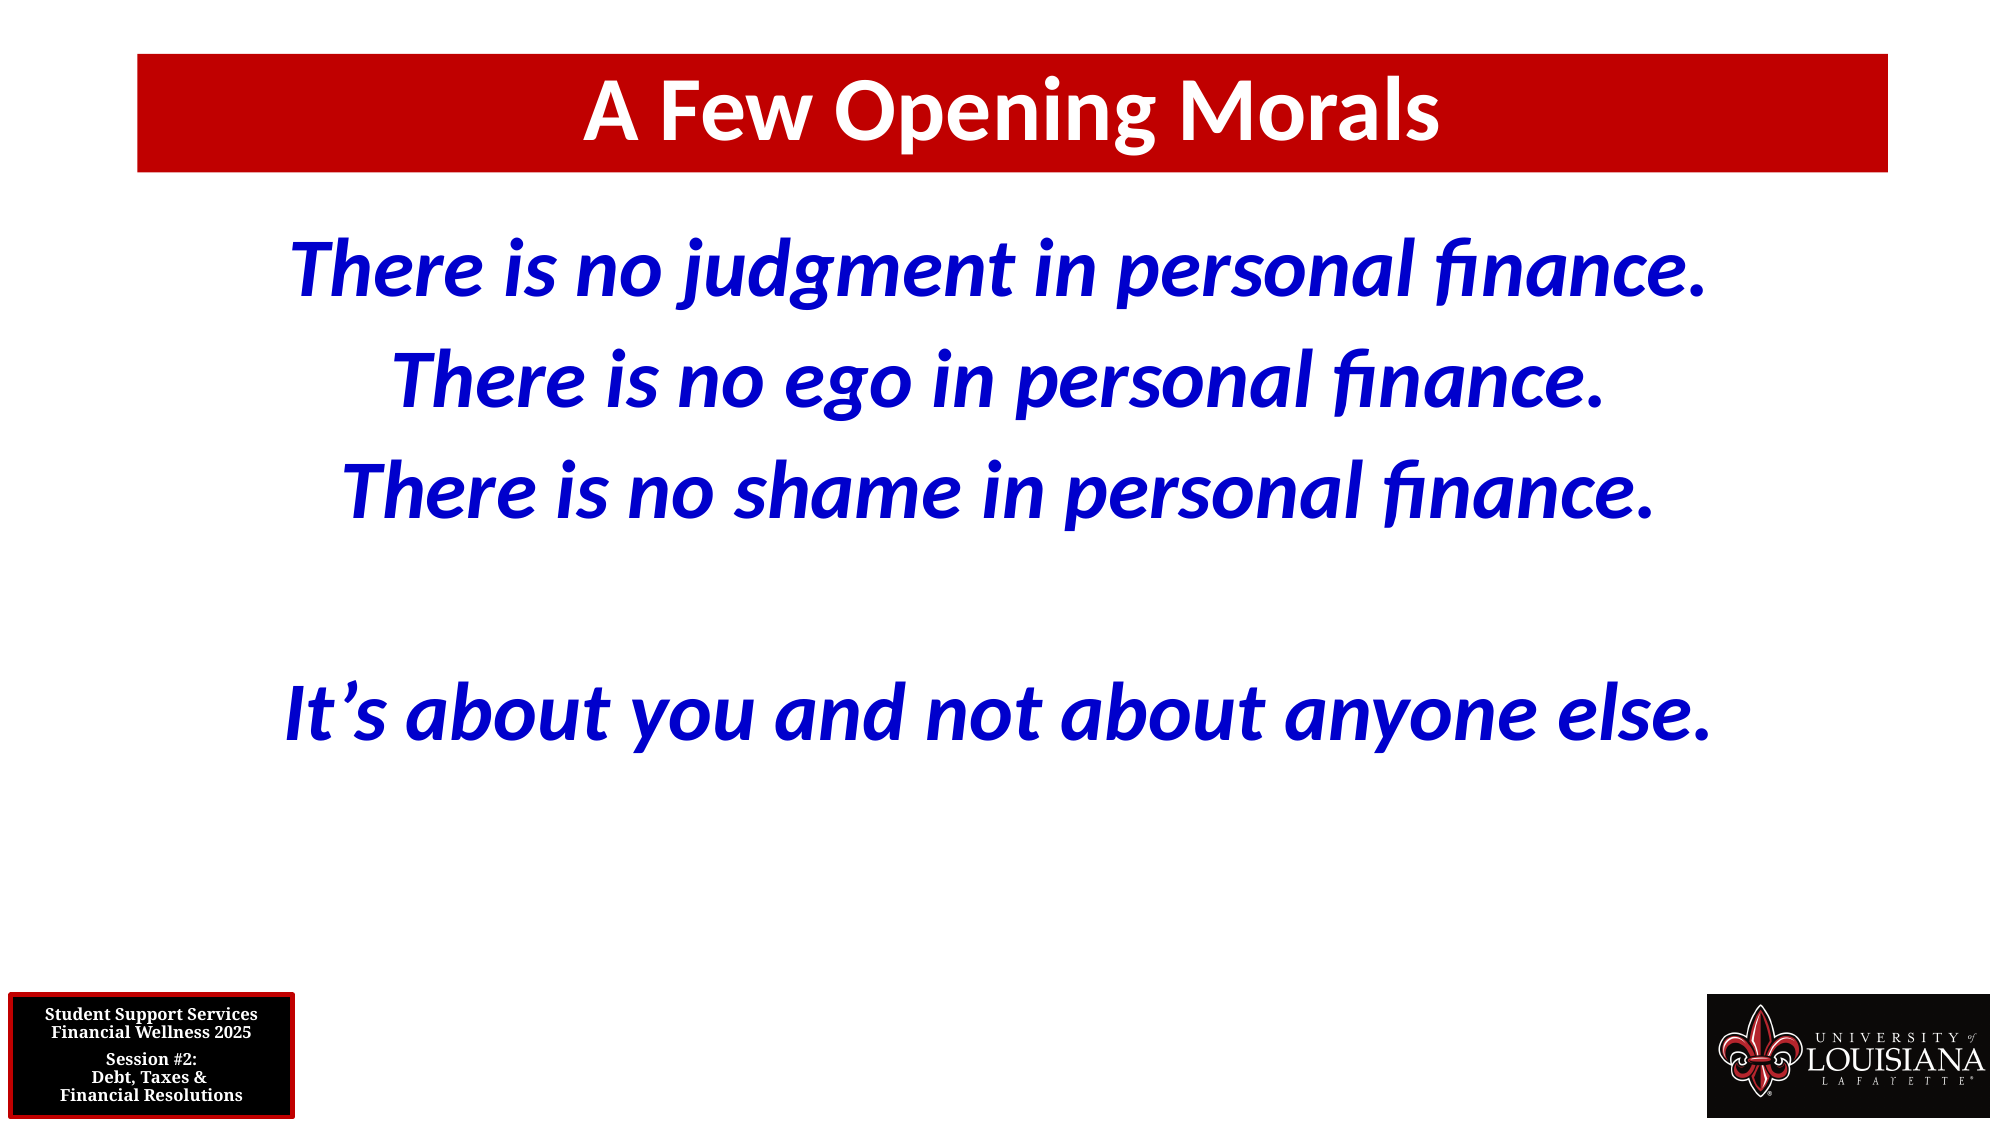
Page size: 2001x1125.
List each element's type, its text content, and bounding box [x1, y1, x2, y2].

picture [1707, 994, 1990, 1118]
text_box A Few Opening Morals [137, 53, 1888, 173]
text_box There is no judgment in personal finance. There is no ego in personal finance. There is no shame in personal finance. It’s about you and not about anyone else. [137, 217, 1863, 1014]
